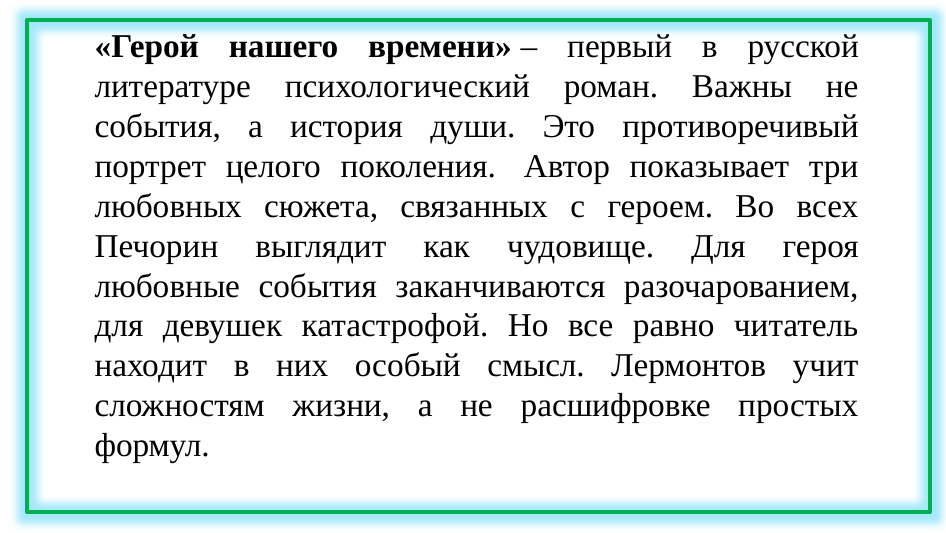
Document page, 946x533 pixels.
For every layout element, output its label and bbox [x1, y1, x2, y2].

text_box [25, 18, 932, 514]
